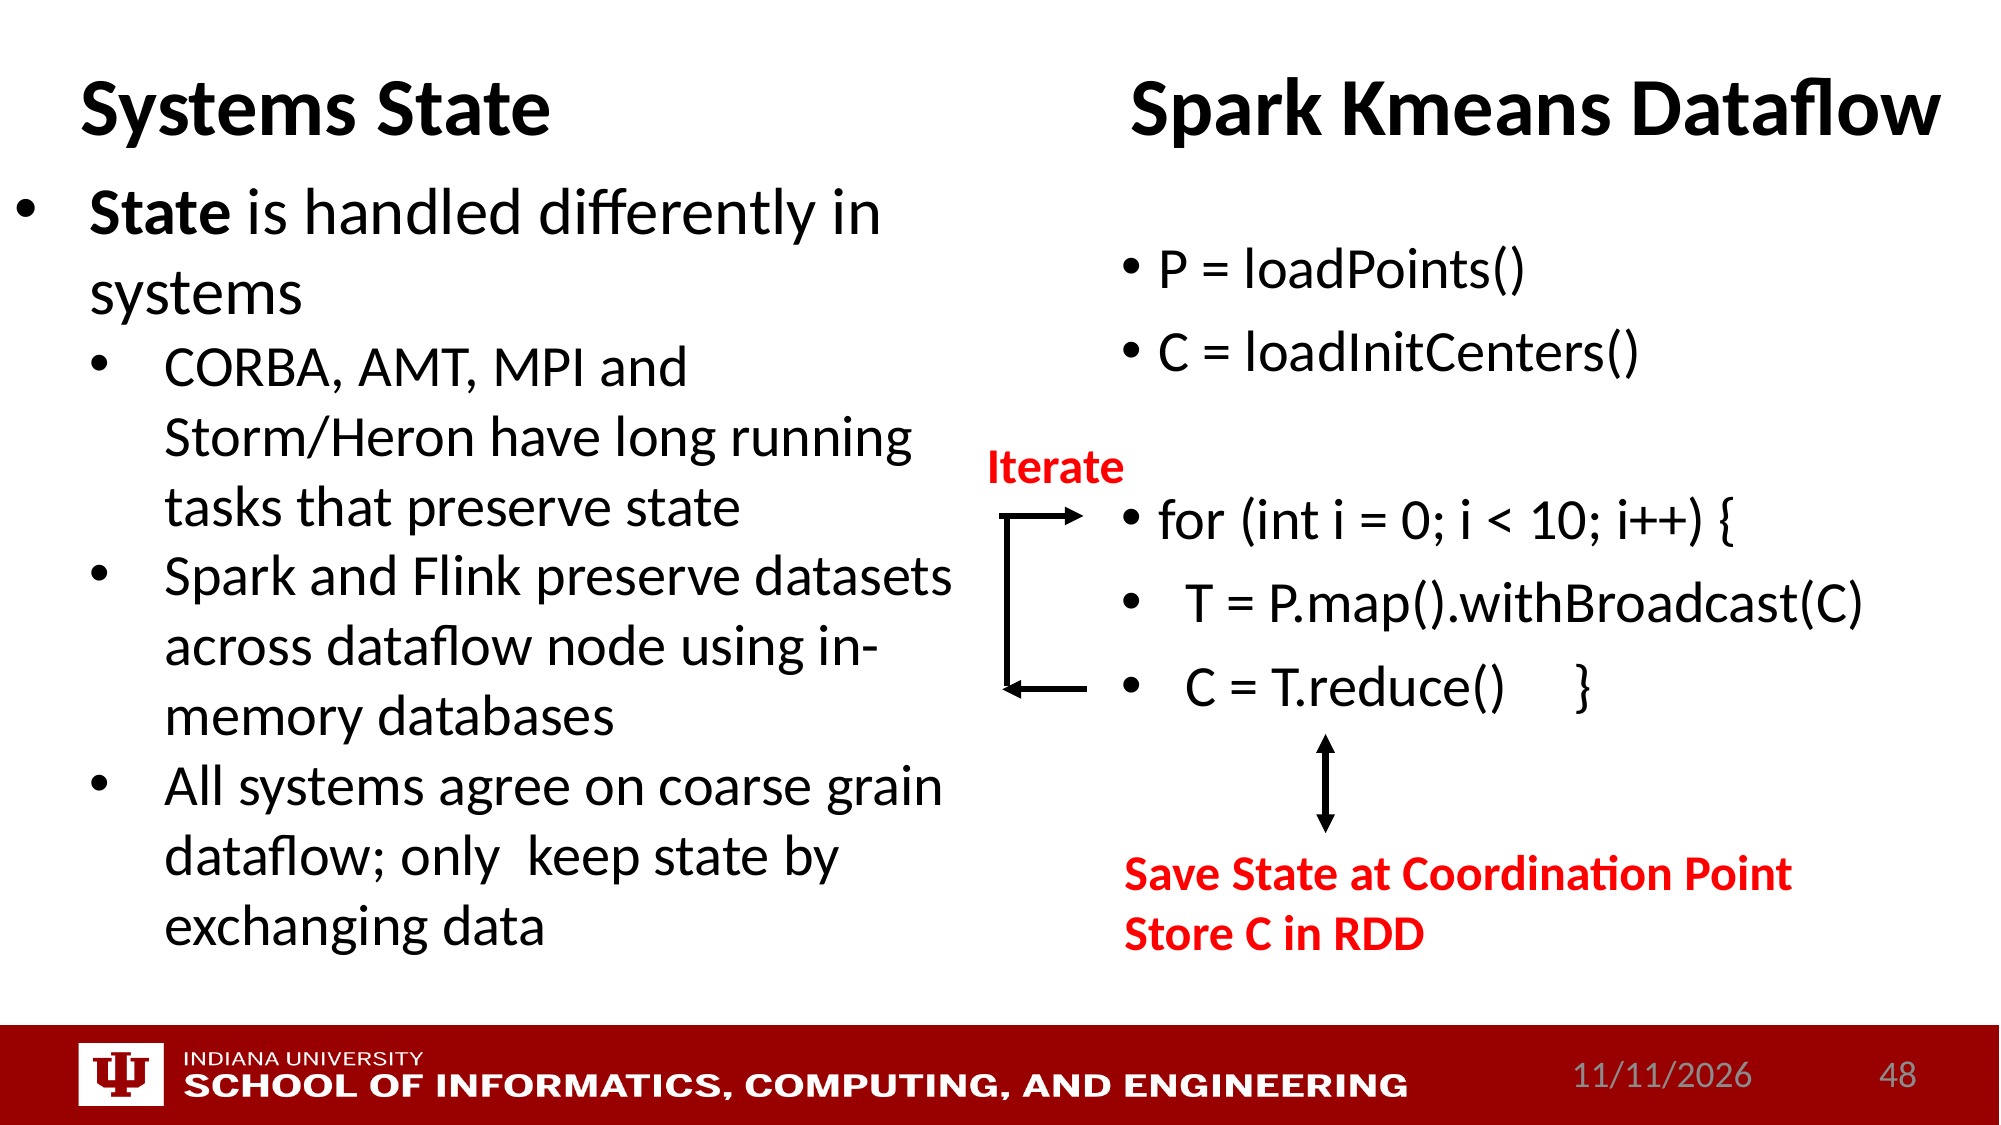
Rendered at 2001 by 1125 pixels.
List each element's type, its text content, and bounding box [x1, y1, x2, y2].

title Systems State Spark Kmeans Dataflow [65, 14, 1997, 203]
slide_number 48 [1754, 1042, 1932, 1103]
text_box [998, 515, 1812, 970]
picture [0, 1025, 1999, 1125]
text_box Iterate [972, 426, 1150, 502]
list P = loadPoints() C = loadInitCenters() for (int i = 0; i < 10; i++) { T = P.map().withBroadcast(C) C = T.reduce() } [1106, 230, 1907, 945]
text_box State is handled differently in systems CORBA, AMT, MPI and Storm/Heron have long running tasks that preserve state Spark and Flink preserve datasets across dataflow node using in-memory databases All systems agree on coarse grain dataflow; only keep state by exchanging data [0, 160, 1000, 965]
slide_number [1556, 1042, 1754, 1103]
